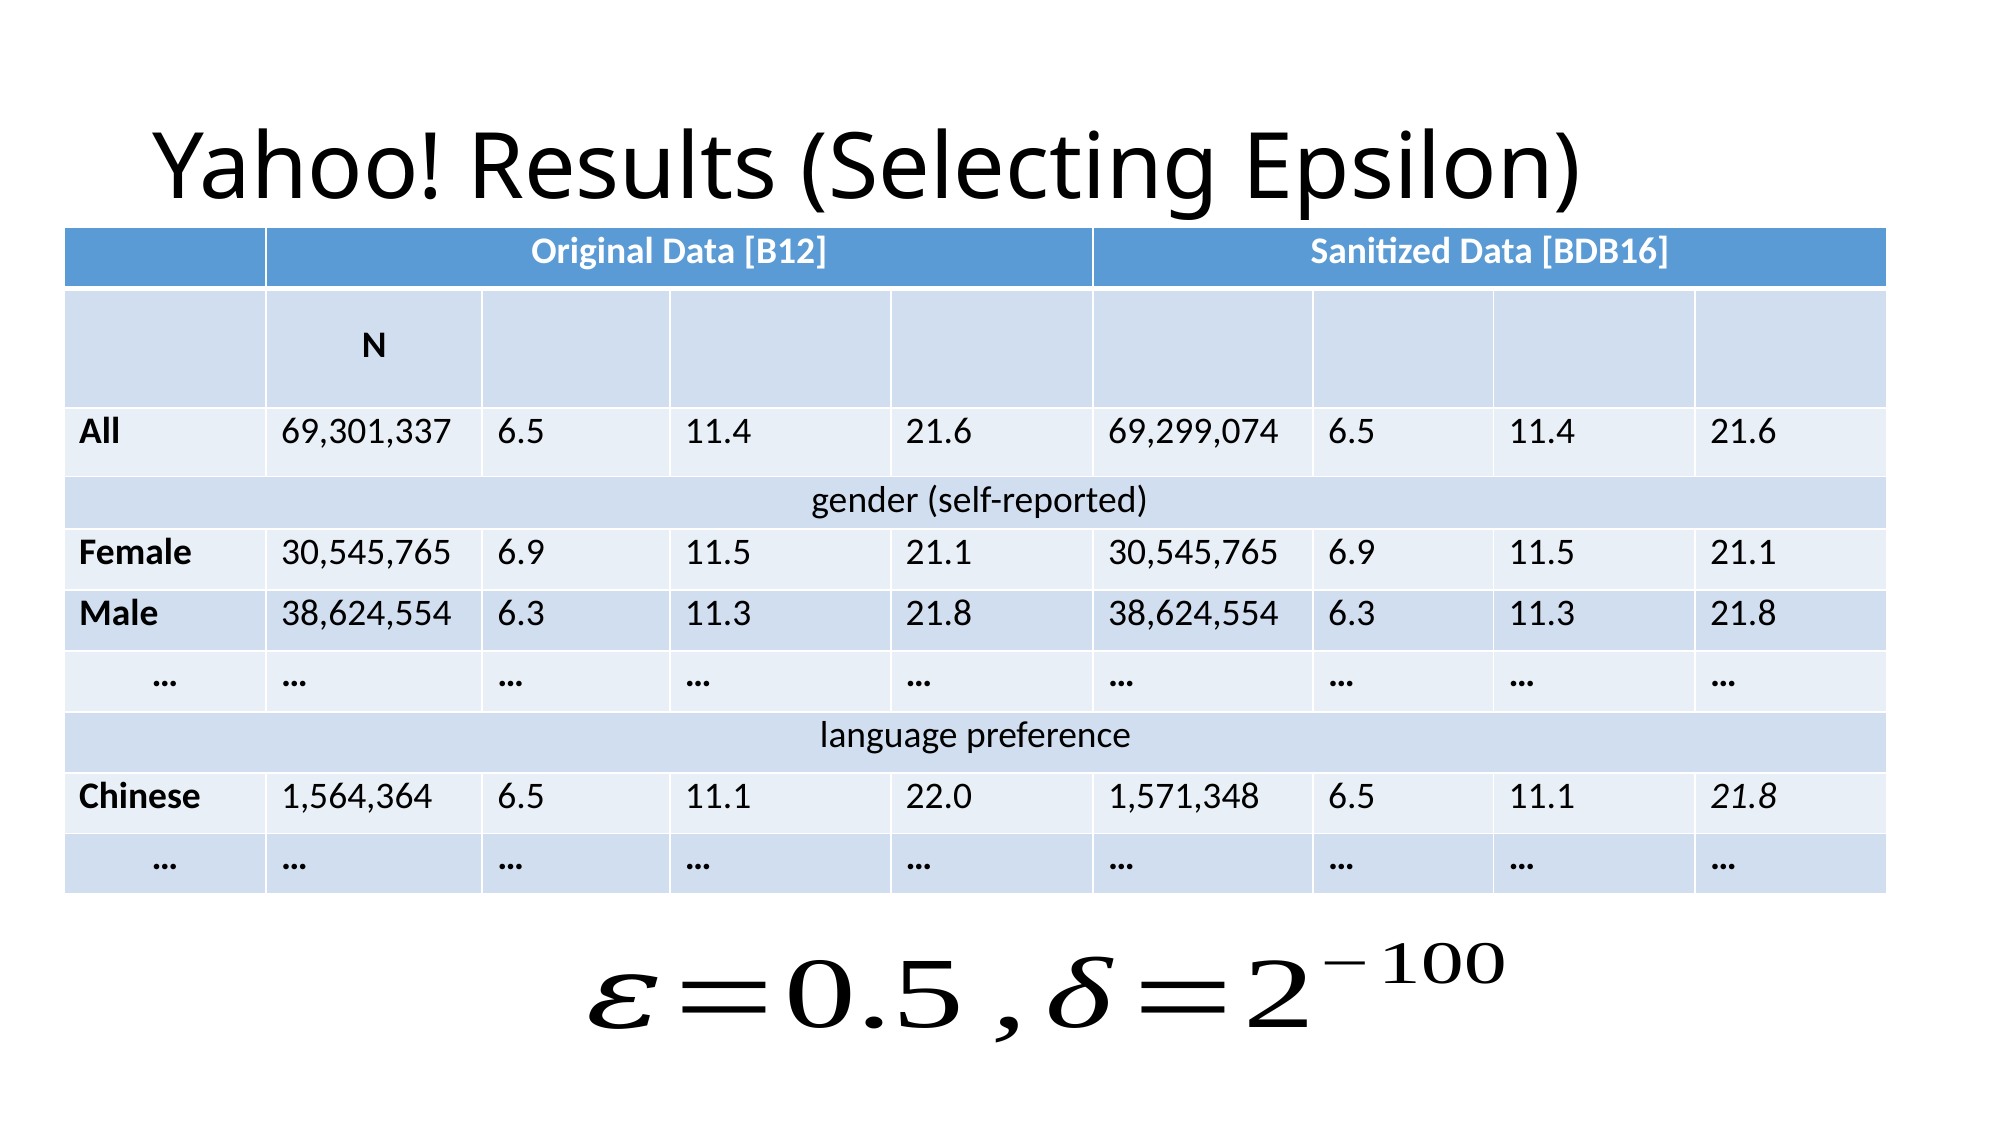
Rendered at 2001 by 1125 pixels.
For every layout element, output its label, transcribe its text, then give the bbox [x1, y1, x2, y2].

title Yahoo! Results (Selecting Epsilon) [137, 59, 1863, 227]
